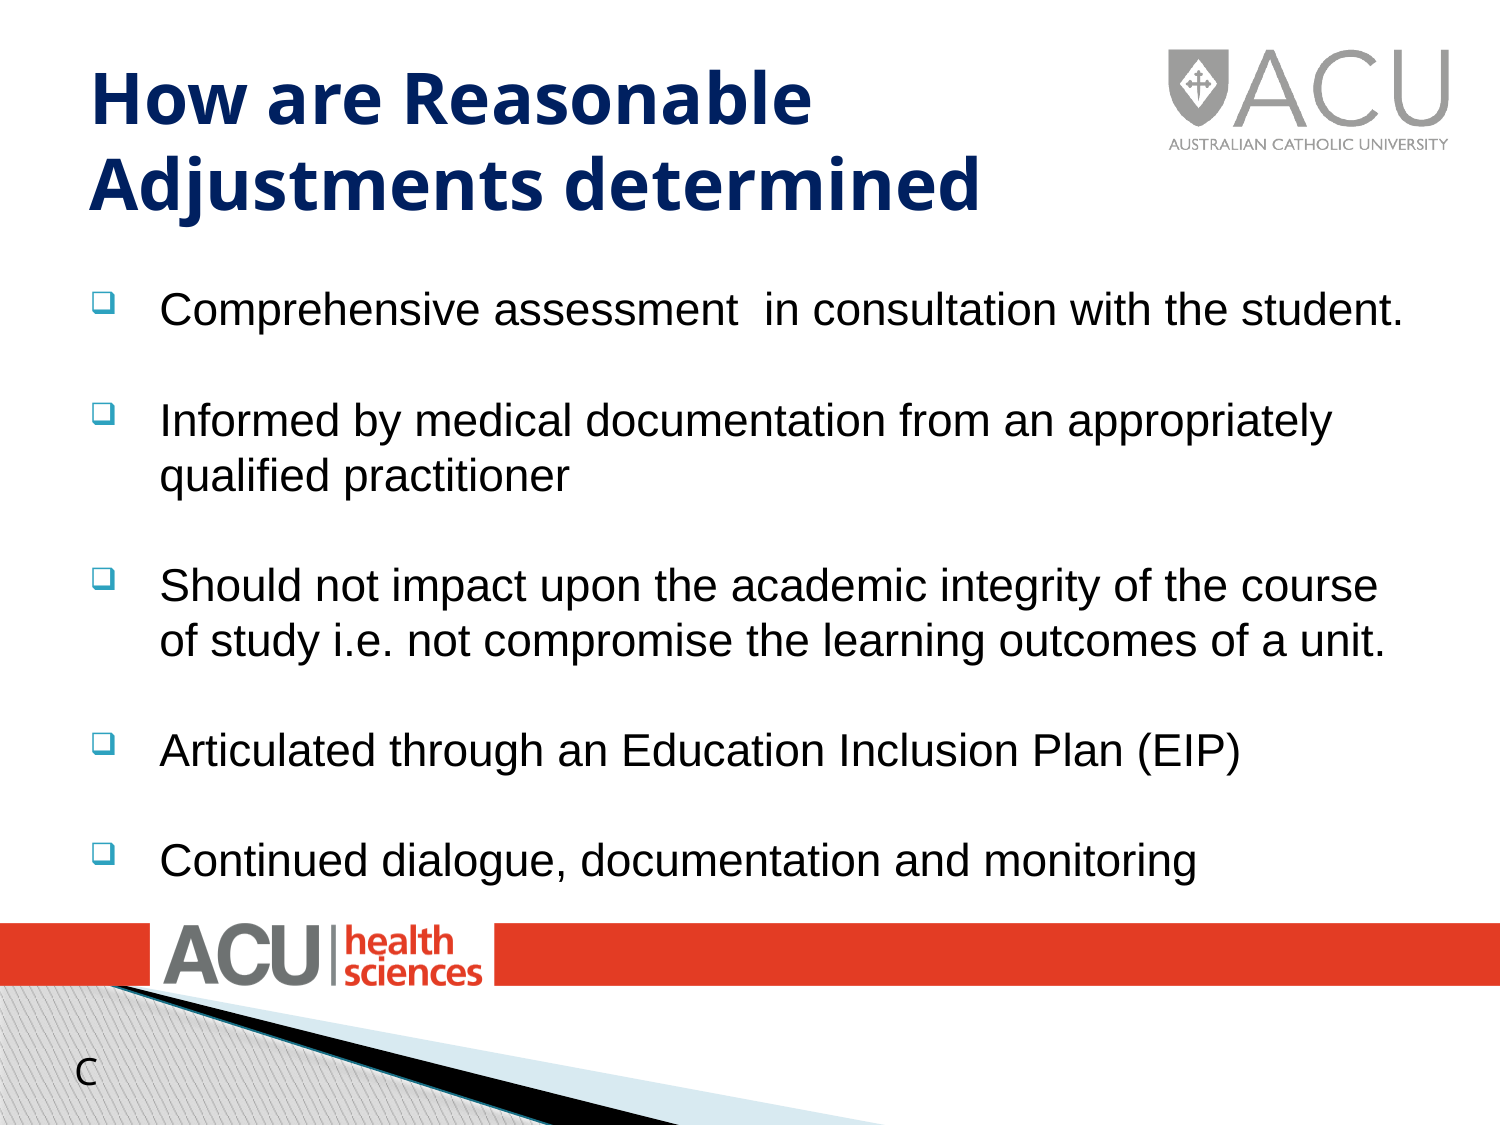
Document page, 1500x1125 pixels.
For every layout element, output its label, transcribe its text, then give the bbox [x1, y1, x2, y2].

text_box C [59, 1040, 154, 1101]
title How are Reasonable Adjustments determined [75, 45, 1425, 233]
picture [0, 917, 1500, 991]
list Comprehensive assessment in consultation with the student. Informed by medical documentation from an appropriately qualified practitioner Should not impact upon the academic integrity of the course of study i.e. not compromise the learning outcomes of a unit. Articulated through an Education Inclusion Plan (EIP) Continued dialogue, documentation and monitoring [75, 272, 1425, 943]
picture [1425, 49, 1449, 150]
